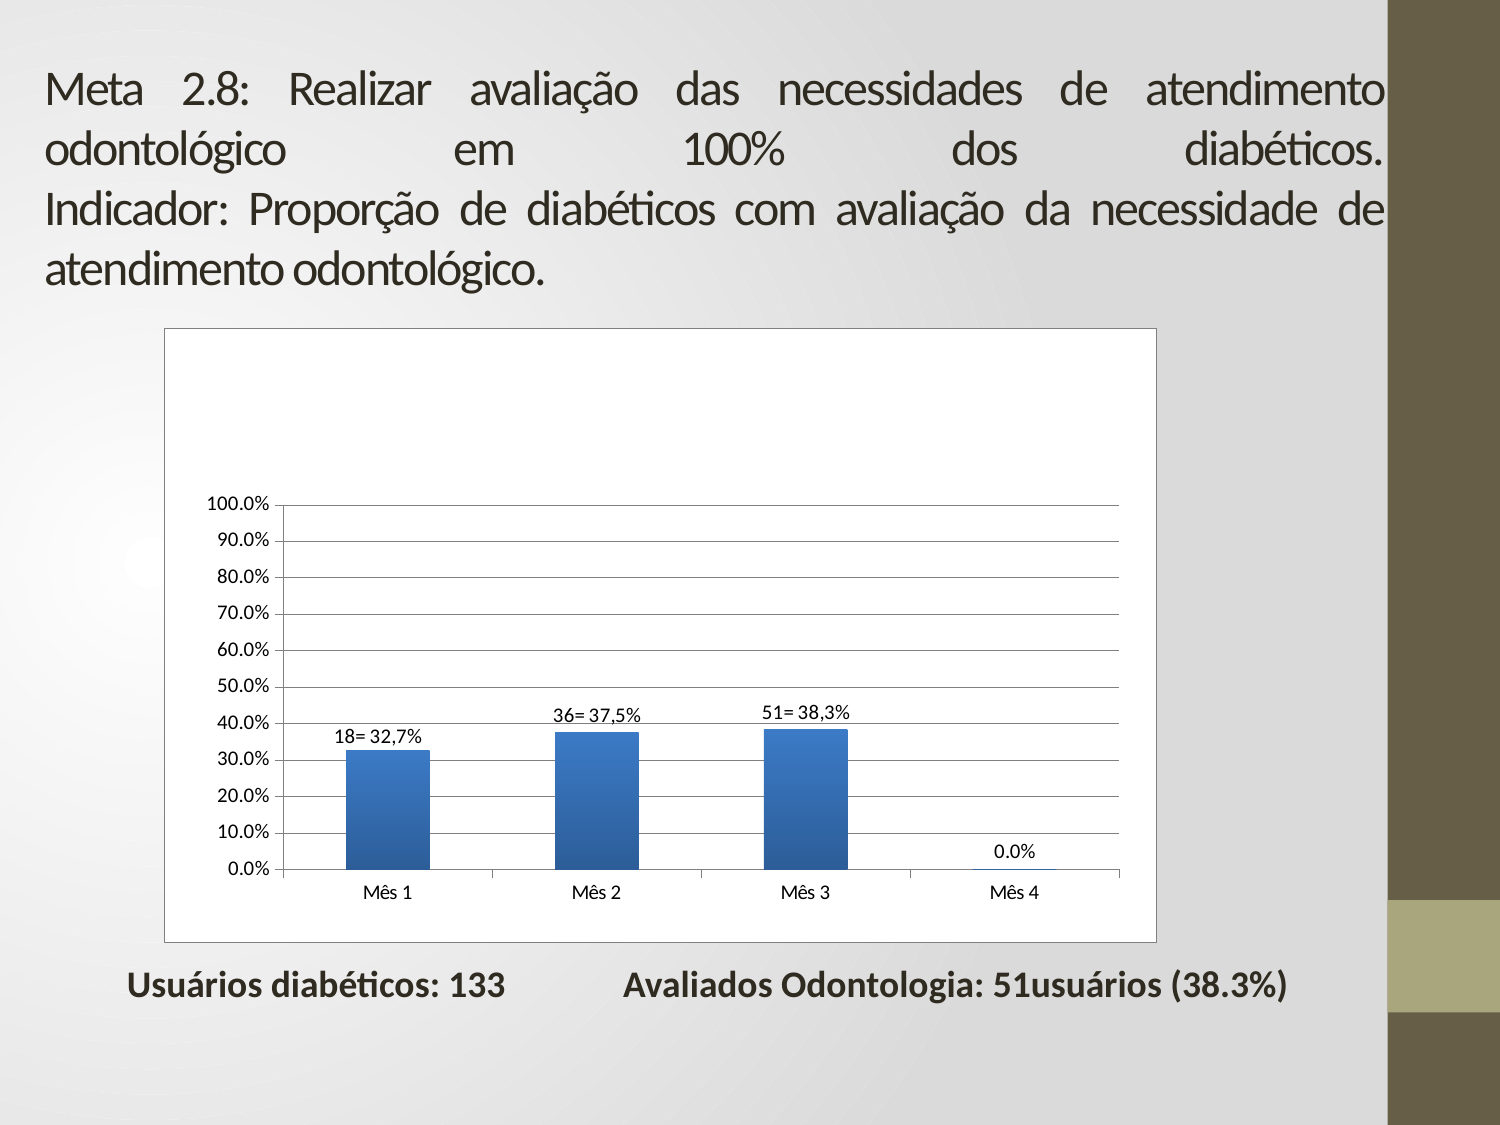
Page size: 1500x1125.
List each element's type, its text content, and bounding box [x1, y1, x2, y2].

chart [163, 327, 1157, 943]
text_box Usuários diabéticos: 133 [112, 952, 608, 1012]
title Meta 2.8: Realizar avaliação das necessidades de atendimento odontológico em 100% dos diabéticos. Indicador: Proporção de diabéticos com avaliação da necessidade de atendimento odontológico. [29, 35, 1400, 317]
text_box Avaliados Odontologia: 51usuários (38.3%) [608, 952, 1388, 1012]
